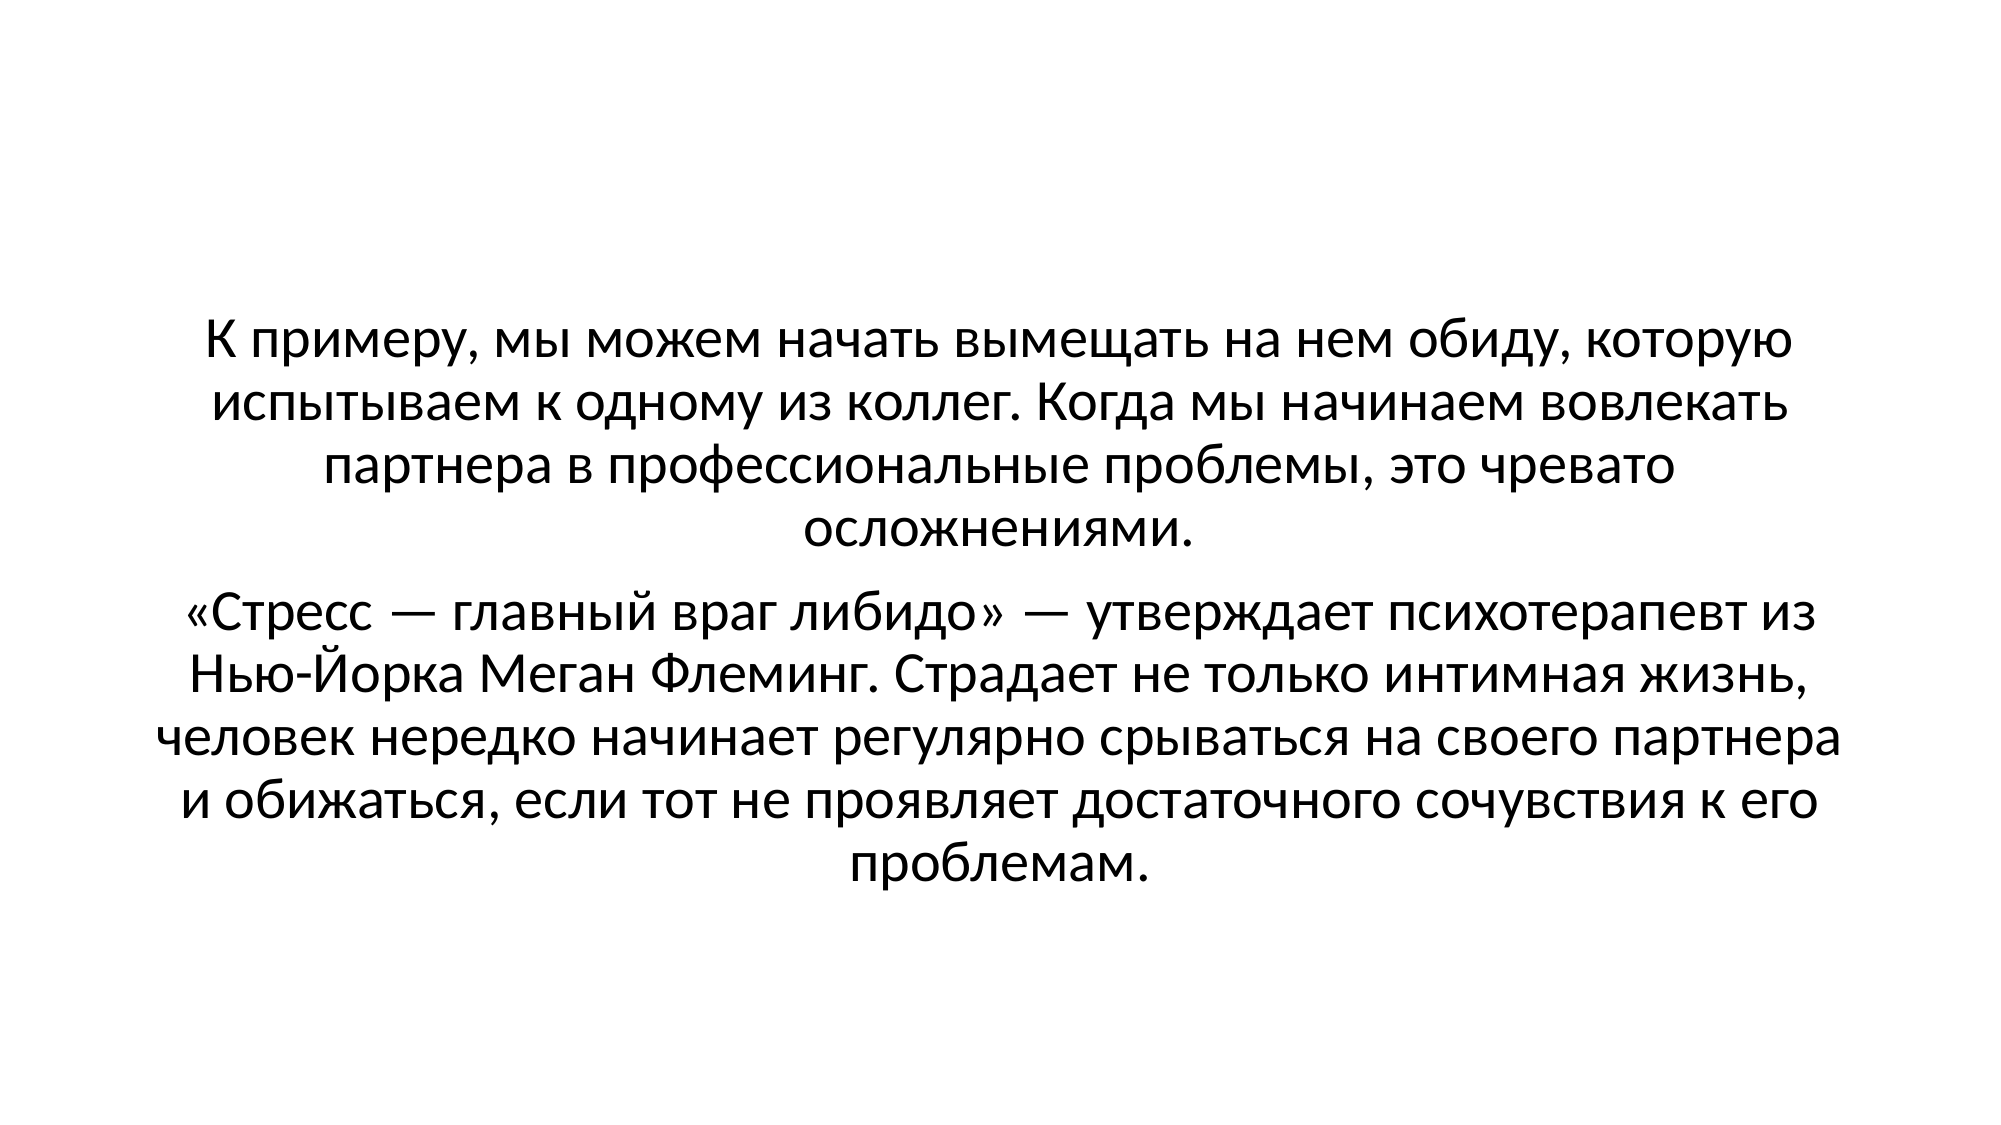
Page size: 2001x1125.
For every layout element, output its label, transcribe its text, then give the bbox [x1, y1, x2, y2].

list К примеру, мы можем начать вымещать на нем обиду, которую испытываем к одному из коллег. Когда мы начинаем вовлекать партнера в профессиональные проблемы, это чревато осложнениями. «Стресс — главный враг либидо» — утверждает психотерапевт из Нью-Йорка Меган Флеминг. Страдает не только интимная жизнь, человек нередко начинает регулярно срываться на своего партнера и обижаться, если тот не проявляет достаточного сочувствия к его проблемам. [137, 299, 1863, 1014]
